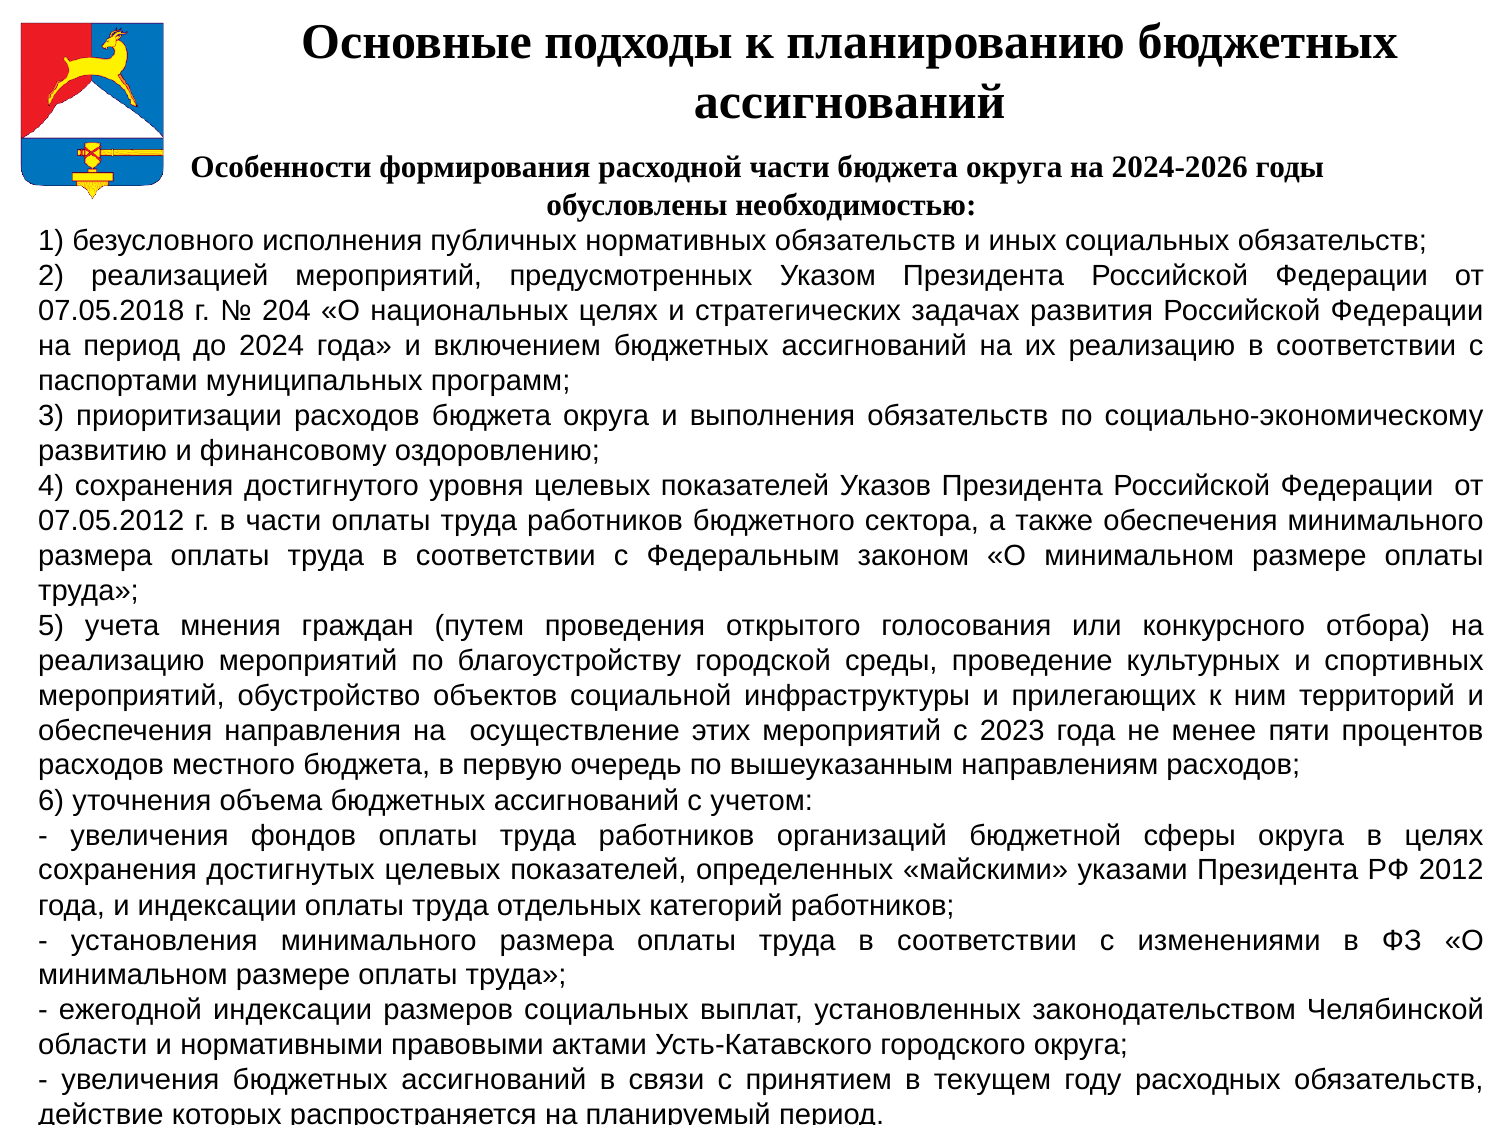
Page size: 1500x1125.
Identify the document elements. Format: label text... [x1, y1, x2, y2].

text_box Особенности формирования расходной части бюджета округа на 2024-2026 годы обусловлены необходимостью: 1) безусловного исполнения публичных нормативных обязательств и иных социальных обязательств; 2) реализацией мероприятий, предусмотренных Указом Президента Российской Федерации от 07.05.2018 г. № 204 «О национальных целях и стратегических задачах развития Российской Федерации на период до 2024 года» и включением бюджетных ассигнований на их реализацию в соответствии с паспортами муниципальных программ; 3) приоритизации расходов бюджета округа и выполнения обязательств по социально-экономическому развитию и финансовому оздоровлению; 4) сохранения достигнутого уровня целевых показателей Указов Президента Российской Федерации от 07.05.2012 г. в части оплаты труда работников бюджетного сектора, а также обеспечения минимального размера оплаты труда в соответствии с Федеральным законом «О минимальном размере оплаты труда»; 5) учета мнения граждан (путем проведения открытого голосования или конкурсного отбора) на реализацию мероприятий по благоустройству городской среды, проведение культурных и спортивных мероприятий, обустройство объектов социальной инфраструктуры и прилегающих к ним территорий и обеспечения направления на осуществление этих мероприятий с 2023 года не менее пяти процентов расходов местного бюджета, в первую очередь по вышеуказанным направлениям расходов; 6) уточнения объема бюджетных ассигнований с учетом: - увеличения фондов оплаты труда работников организаций бюджетной сферы округа в целях сохранения достигнутых целевых показателей, определенных «майскими» указами Президента РФ 2012 года, и индексации оплаты труда отдельных категорий работников; - установления минимального размера оплаты труда в соответствии с изменениями в ФЗ «О минимальном размере оплаты труда»; - ежегодной индексации размеров социальных выплат, установленных законодательством Челябинской области и нормативными правовыми актами Усть-Катавского городского округа; - увеличения бюджетных ассигнований в связи с принятием в текущем году расходных обязательств, действие которых распространяется на планируемый период. [23, 139, 1500, 1125]
text_box Основные подходы к планированию бюджетных ассигнований [199, 0, 1500, 136]
picture [20, 22, 165, 200]
